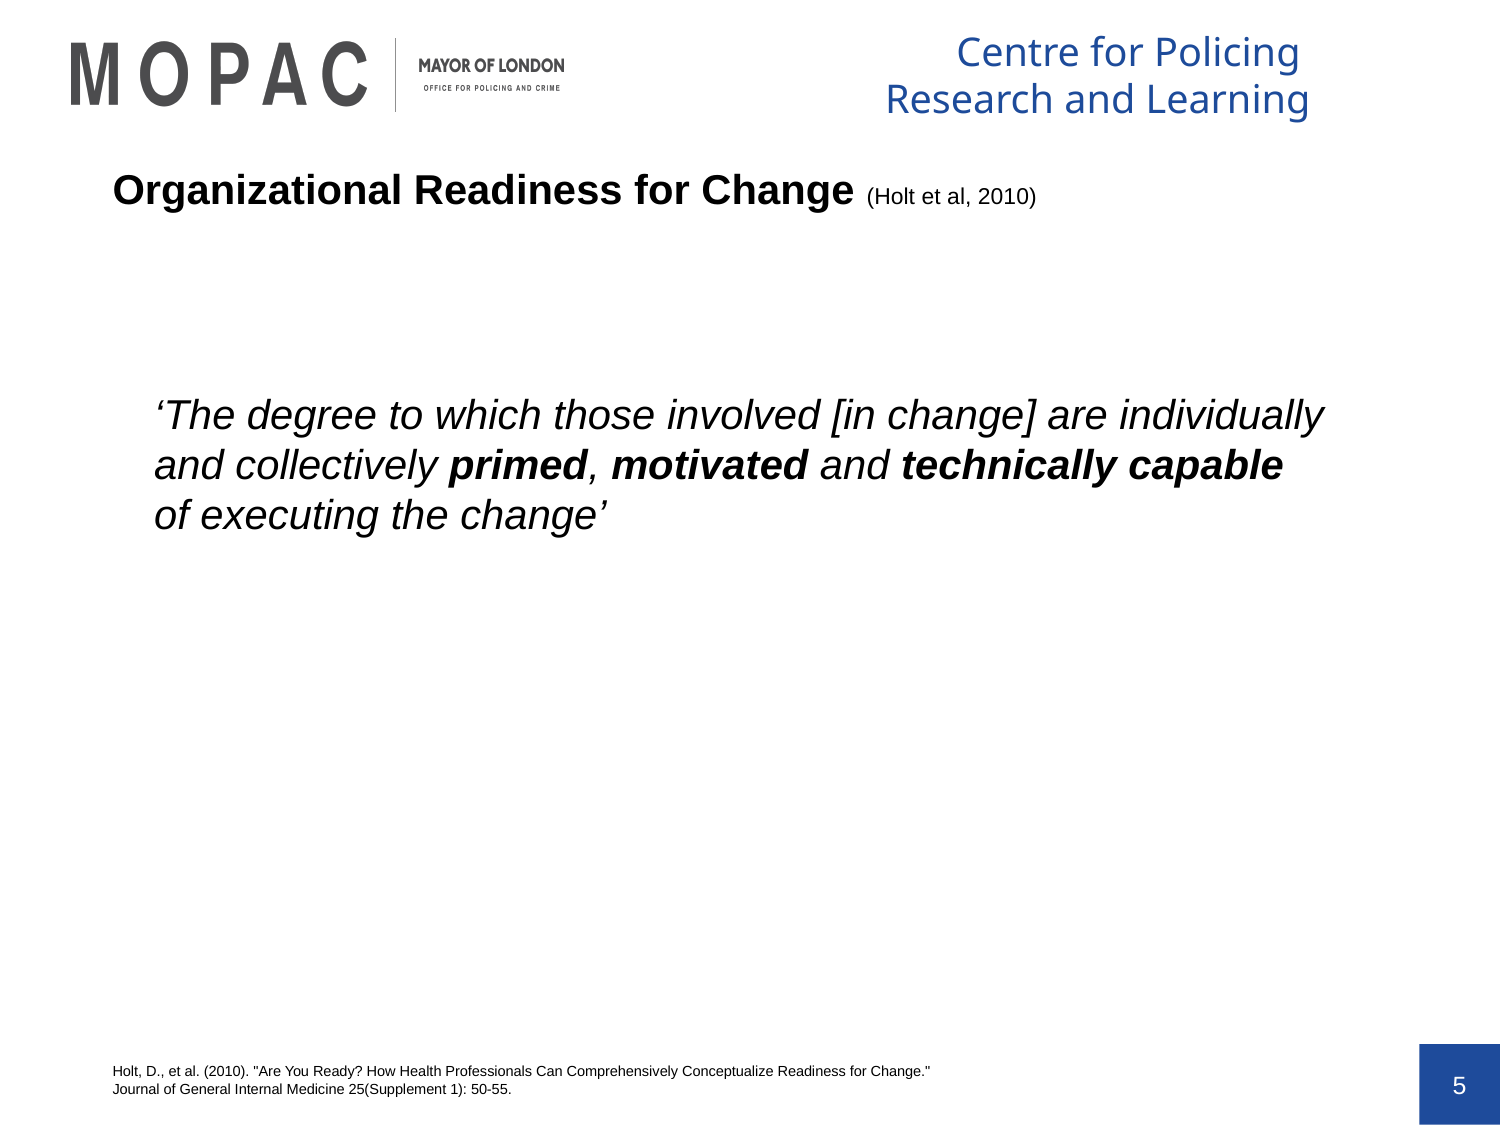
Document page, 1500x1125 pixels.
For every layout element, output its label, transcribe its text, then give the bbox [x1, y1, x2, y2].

text_box Organizational Readiness for Change (Holt et al, 2010) [97, 155, 1363, 220]
picture [71, 38, 564, 112]
text_box Holt, D., et al. (2010). "Are You Ready? How Health Professionals Can Comprehensively Conceptualize Readiness for Change." Journal of General Internal Medicine 25(Supplement 1): 50-55. [97, 1054, 979, 1105]
text_box ‘The degree to which those involved [in change] are individually and collectively primed, motivated and technically capable of executing the change’ [139, 380, 1342, 546]
text_box Centre for Policing Research and Learning [834, 19, 1326, 130]
